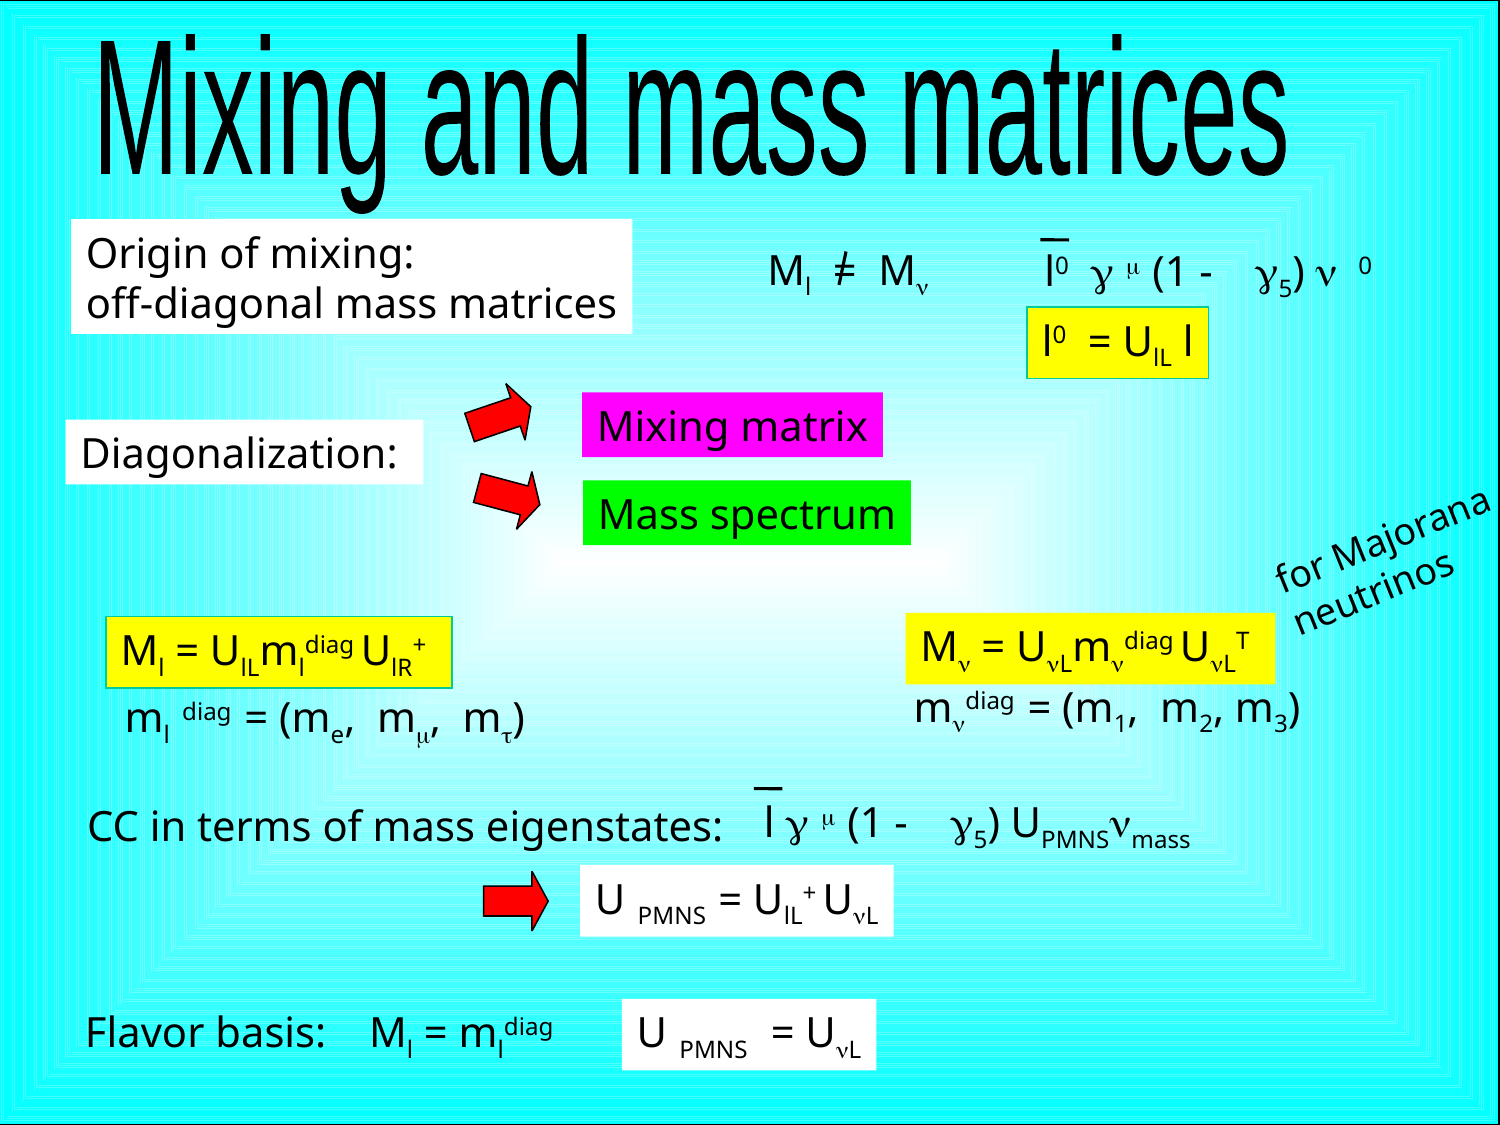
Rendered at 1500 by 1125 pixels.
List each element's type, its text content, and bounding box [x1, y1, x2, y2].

text_box for Majorana neutrinos [1251, 458, 1500, 656]
text_box [172, 156, 215, 219]
text_box ml diag = (me, mm, mt) [109, 683, 551, 756]
text_box l0 g m (1 - g5) n 0 [1029, 237, 1397, 360]
text_box Ml = mldiag [354, 998, 575, 1071]
text_box Mass spectrum [583, 480, 911, 546]
text_box [0, 0, 1500, 1125]
text_box CC in terms of mass eigenstates: [72, 792, 750, 857]
text_box U PMNS = UlL+ UnL [580, 865, 894, 937]
text_box Flavor basis: [70, 998, 353, 1064]
text_box U PMNS = UnL [621, 998, 877, 1071]
text_box Mn = UnLmndiag UnLT [905, 612, 1276, 673]
text_box Ml = UlLmldiag UlR+ [105, 616, 452, 689]
text_box l0 = UlL l [1027, 307, 1209, 379]
text_box Mixing matrix [582, 392, 883, 458]
text_box Origin of mixing: off-diagonal mass matrices [71, 219, 633, 334]
text_box [473, 471, 540, 530]
text_box [483, 871, 549, 931]
text_box mndiag = (m1, m2, m3) [898, 673, 1326, 745]
text_box Diagonalization: [65, 419, 424, 485]
text_box Ml = Mn [752, 236, 955, 308]
text_box [464, 383, 531, 442]
text_box l g m (1 - g5) UPMNSnmass [749, 788, 1214, 911]
